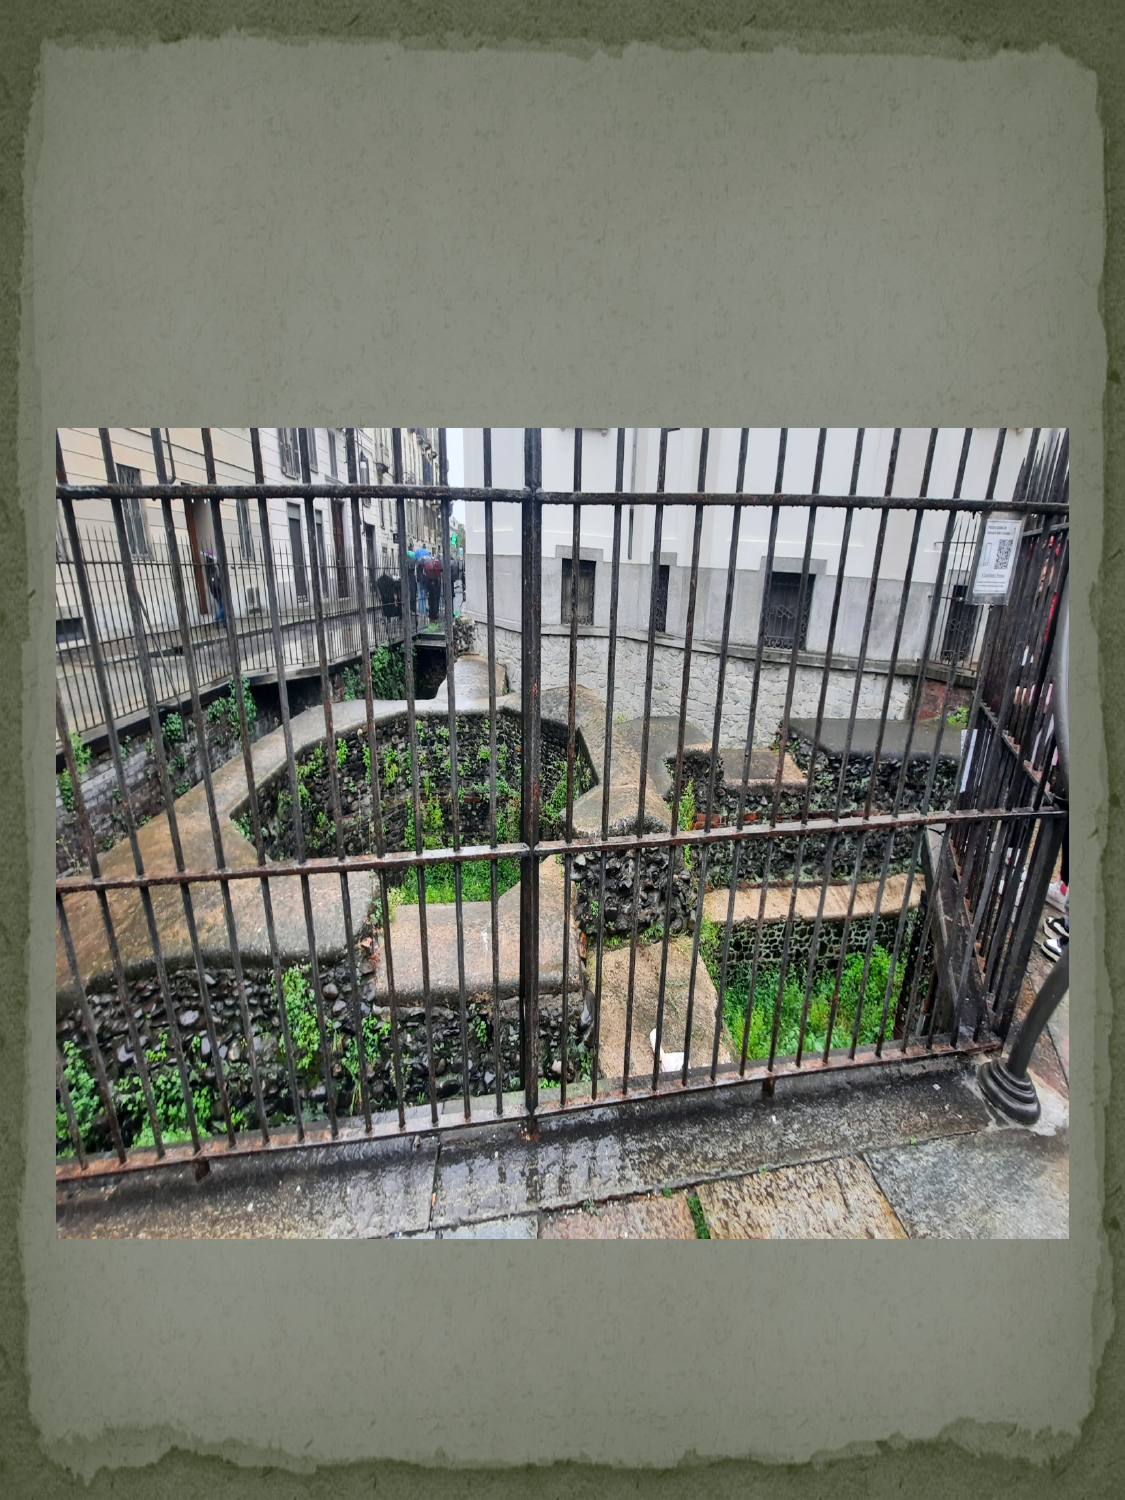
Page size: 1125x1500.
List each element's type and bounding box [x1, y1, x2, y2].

list [59, 431, 1067, 1236]
